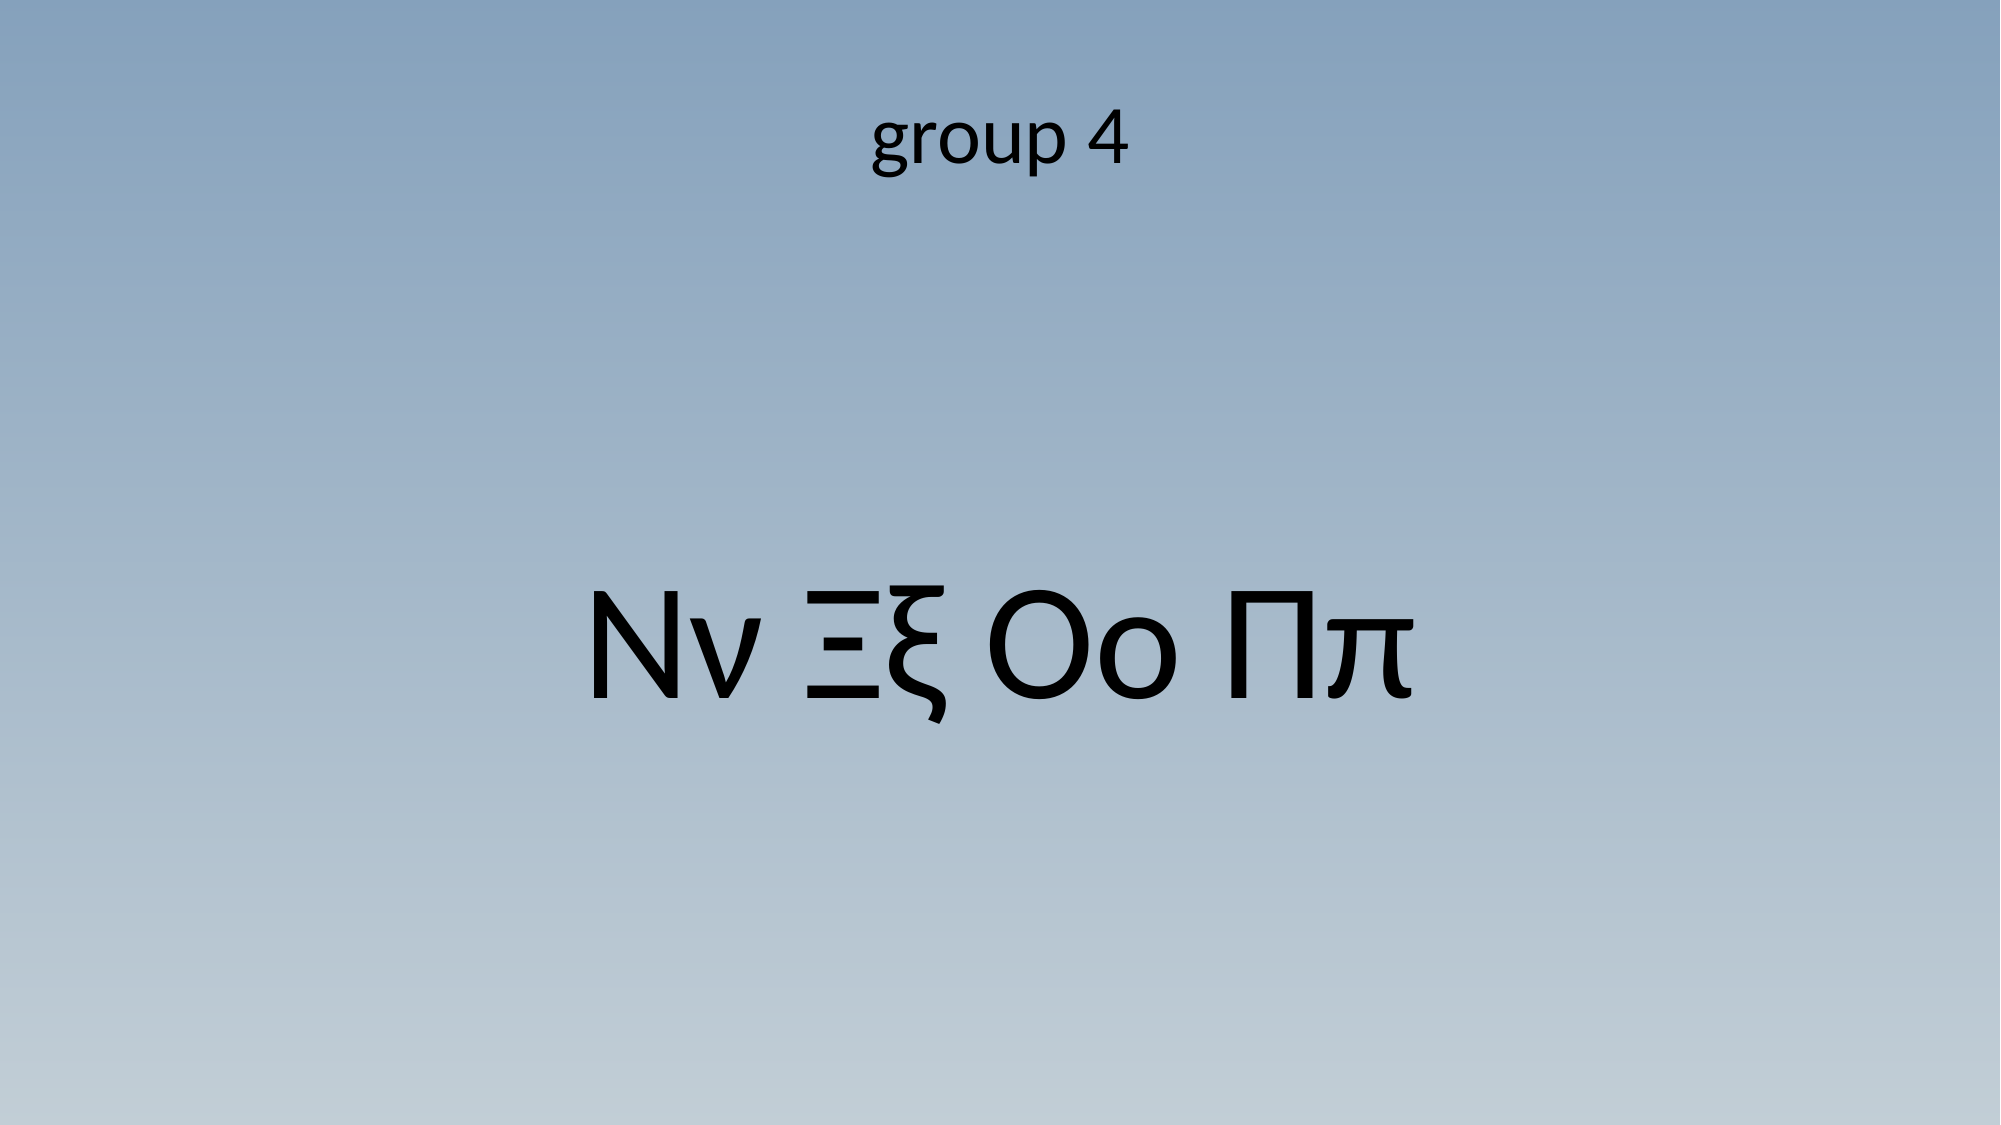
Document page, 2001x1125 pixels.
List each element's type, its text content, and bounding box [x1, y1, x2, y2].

text_box Νν Ξξ Οο Ππ [567, 524, 1433, 740]
title group 4 [99, 12, 1901, 188]
